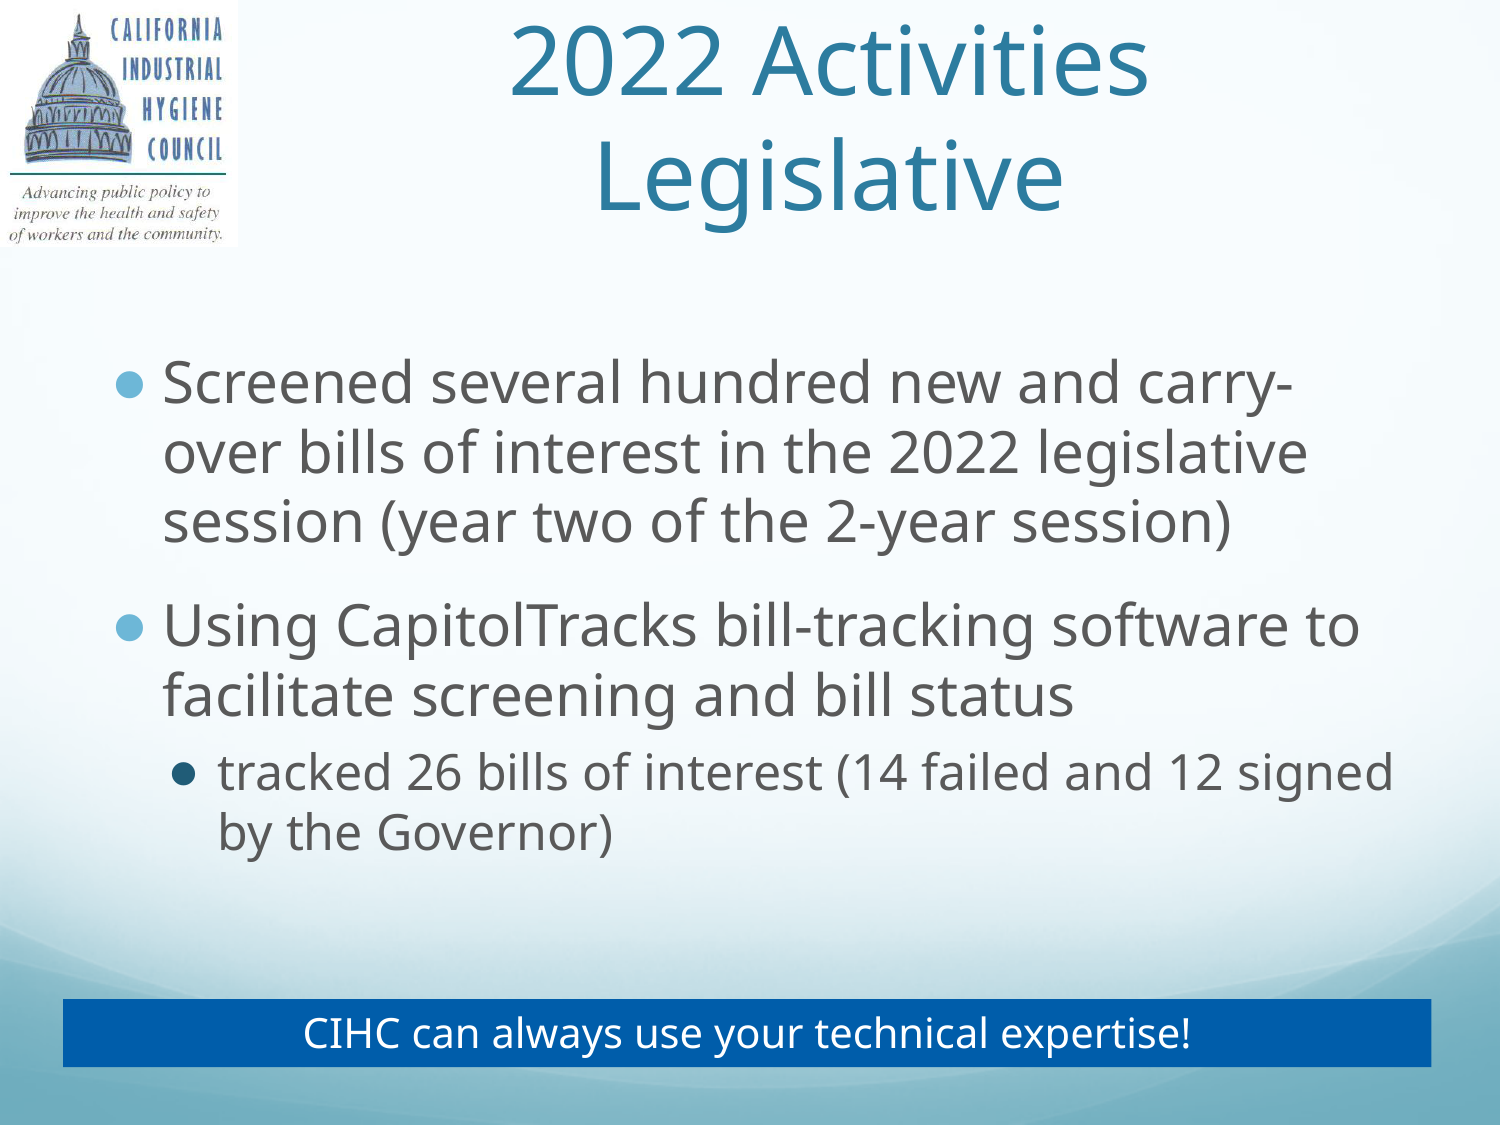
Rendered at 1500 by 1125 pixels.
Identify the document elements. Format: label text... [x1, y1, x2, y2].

text_box CIHC can always use your technical expertise! [63, 999, 1432, 1068]
list Screened several hundred new and carry-over bills of interest in the 2022 legislative session (year two of the 2-year session) Using CapitolTracks bill-tracking software to facilitate screening and bill status tracked 26 bills of interest (14 failed and 12 signed by the Governor) [90, 337, 1413, 975]
picture [0, 0, 1500, 1125]
title 2022 Activities Legislative [249, 17, 1410, 238]
